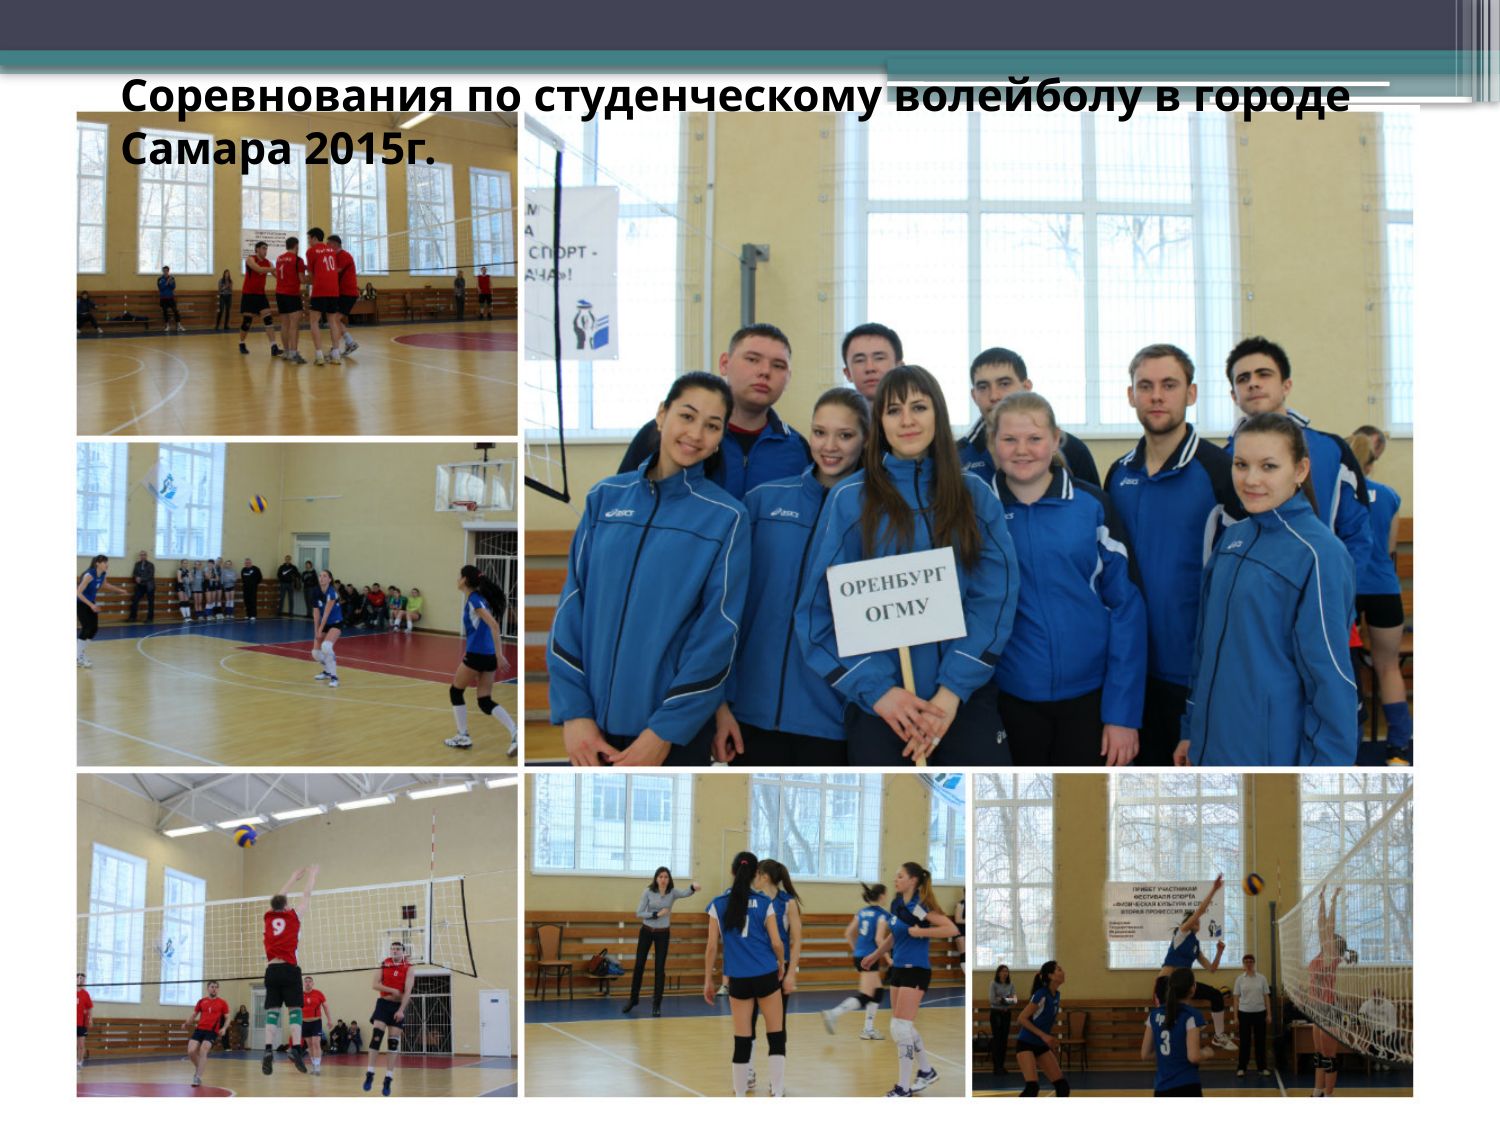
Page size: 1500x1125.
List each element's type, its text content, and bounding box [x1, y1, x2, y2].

title Соревнования по студенческому волейболу в городе Самара 2015г. [105, 58, 1500, 235]
picture [70, 105, 1420, 1105]
